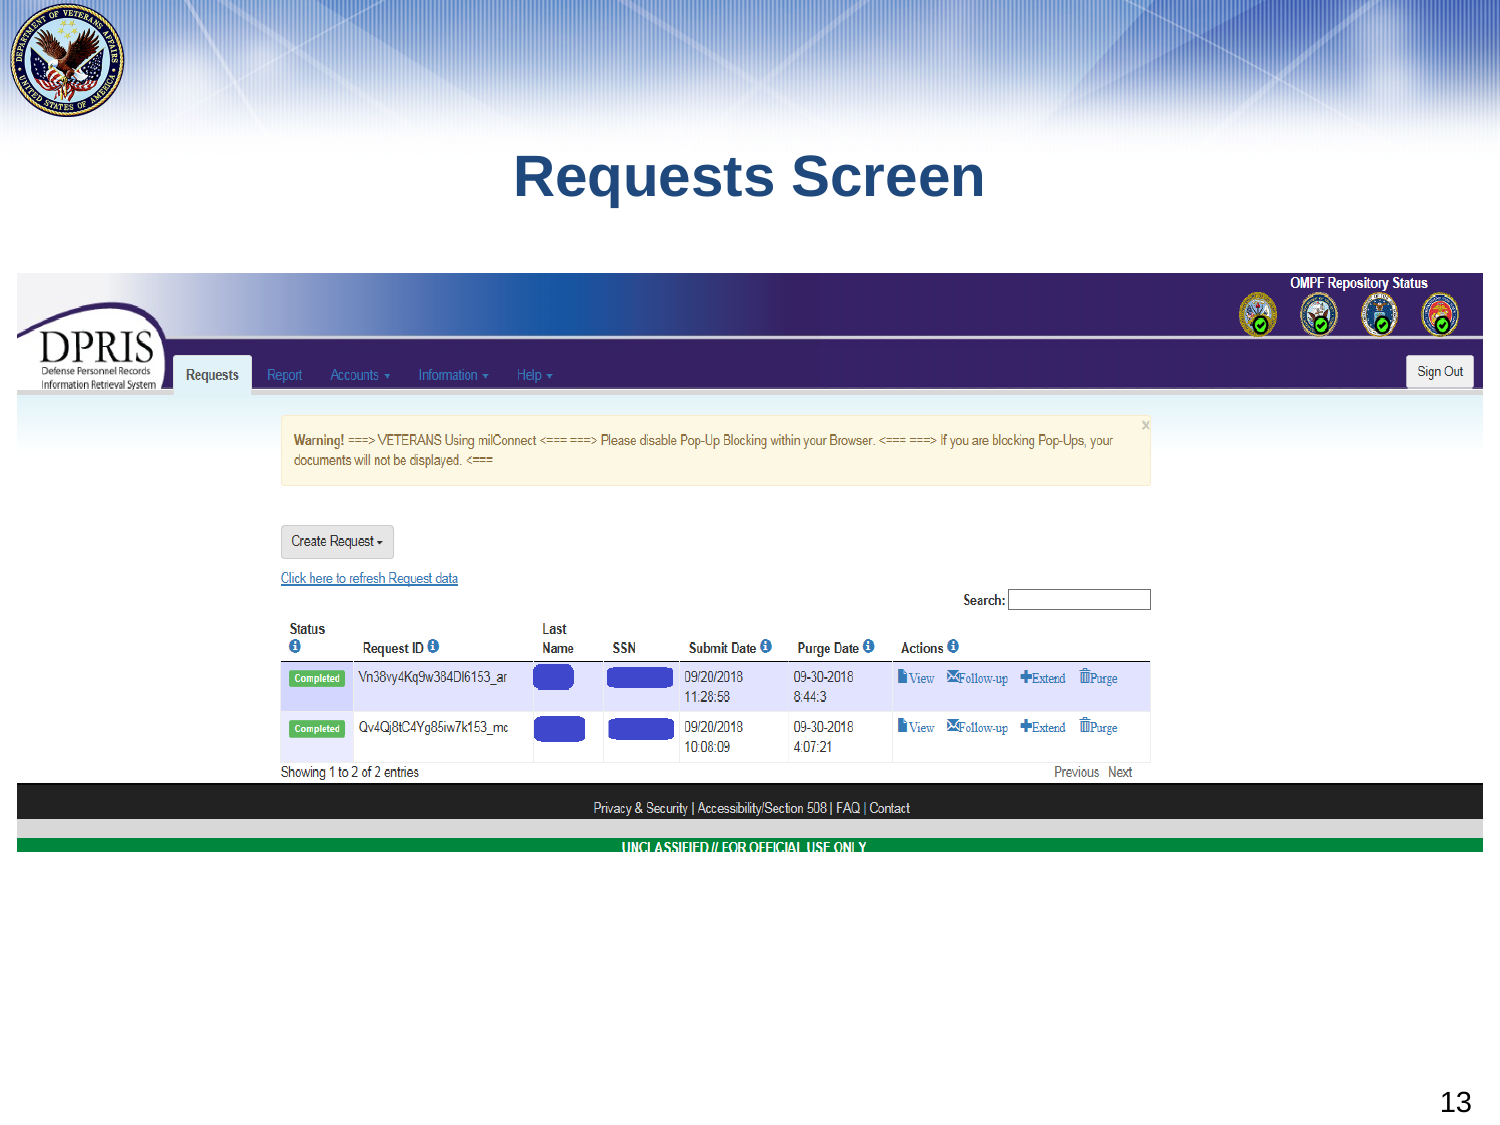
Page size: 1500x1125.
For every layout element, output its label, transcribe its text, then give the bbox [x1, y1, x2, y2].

title Requests Screen [0, 130, 1500, 287]
slide_number 13 [1136, 1083, 1487, 1125]
picture [0, 273, 1500, 1062]
picture [0, 0, 1500, 130]
